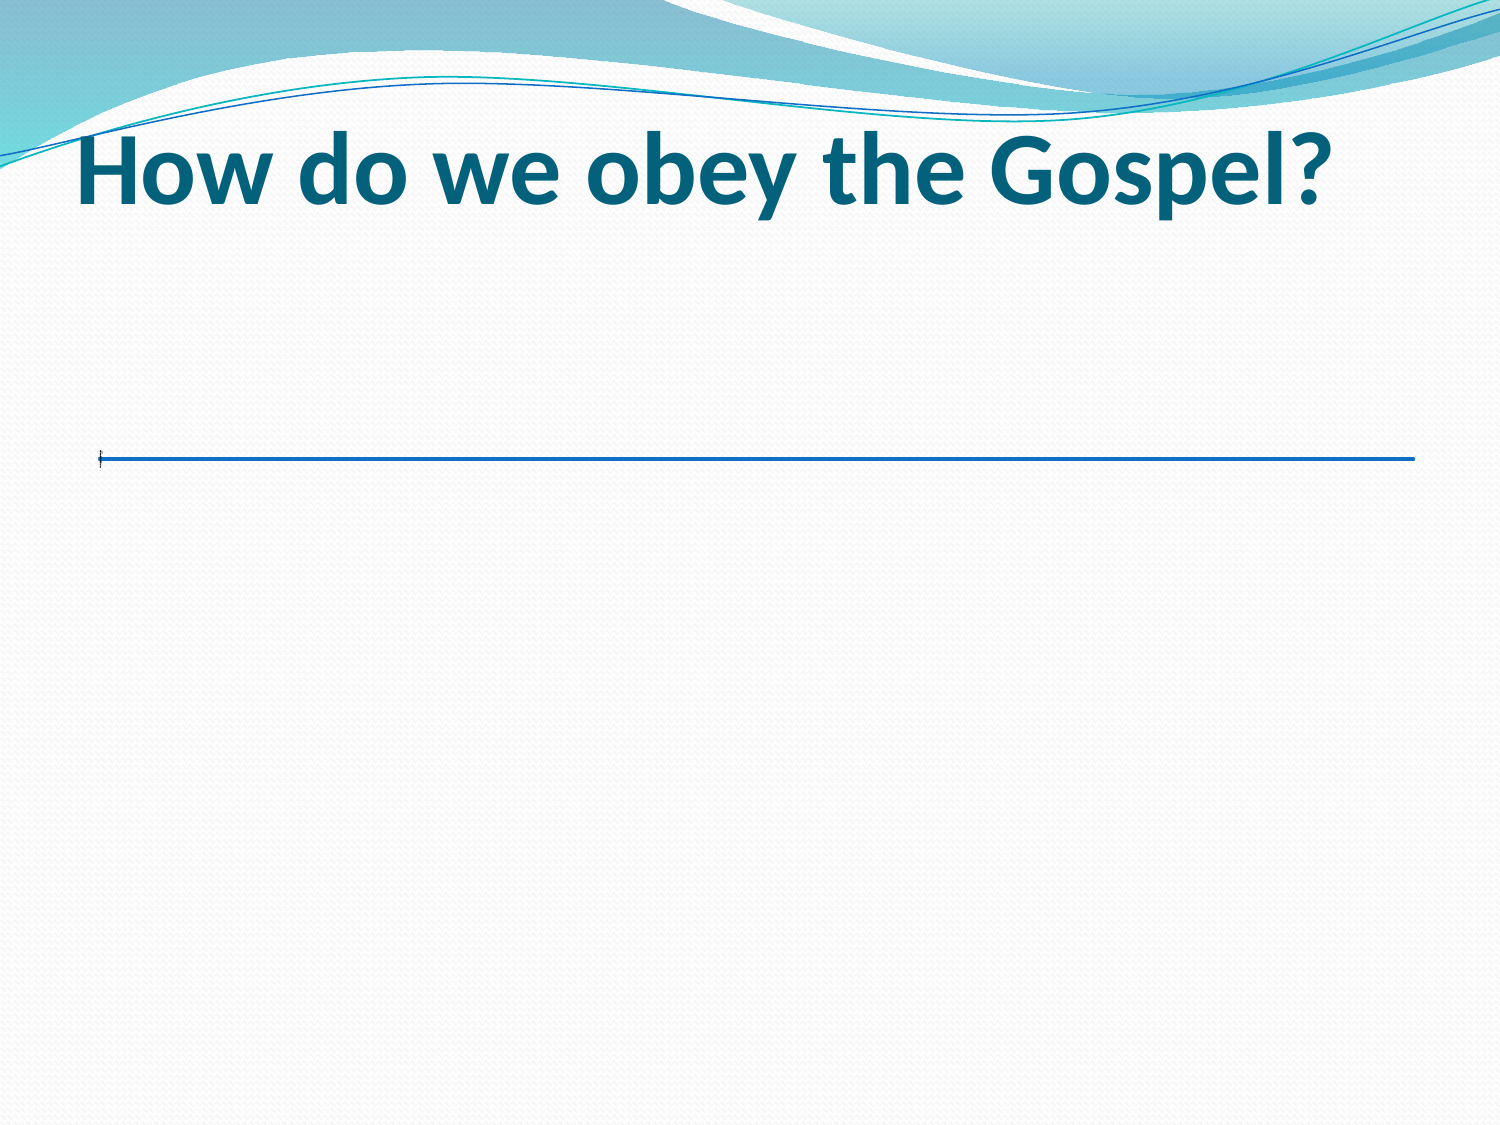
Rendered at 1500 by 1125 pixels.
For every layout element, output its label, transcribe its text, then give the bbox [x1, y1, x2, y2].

title How do we obey the Gospel? [75, 37, 1425, 225]
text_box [99, 249, 1413, 1088]
